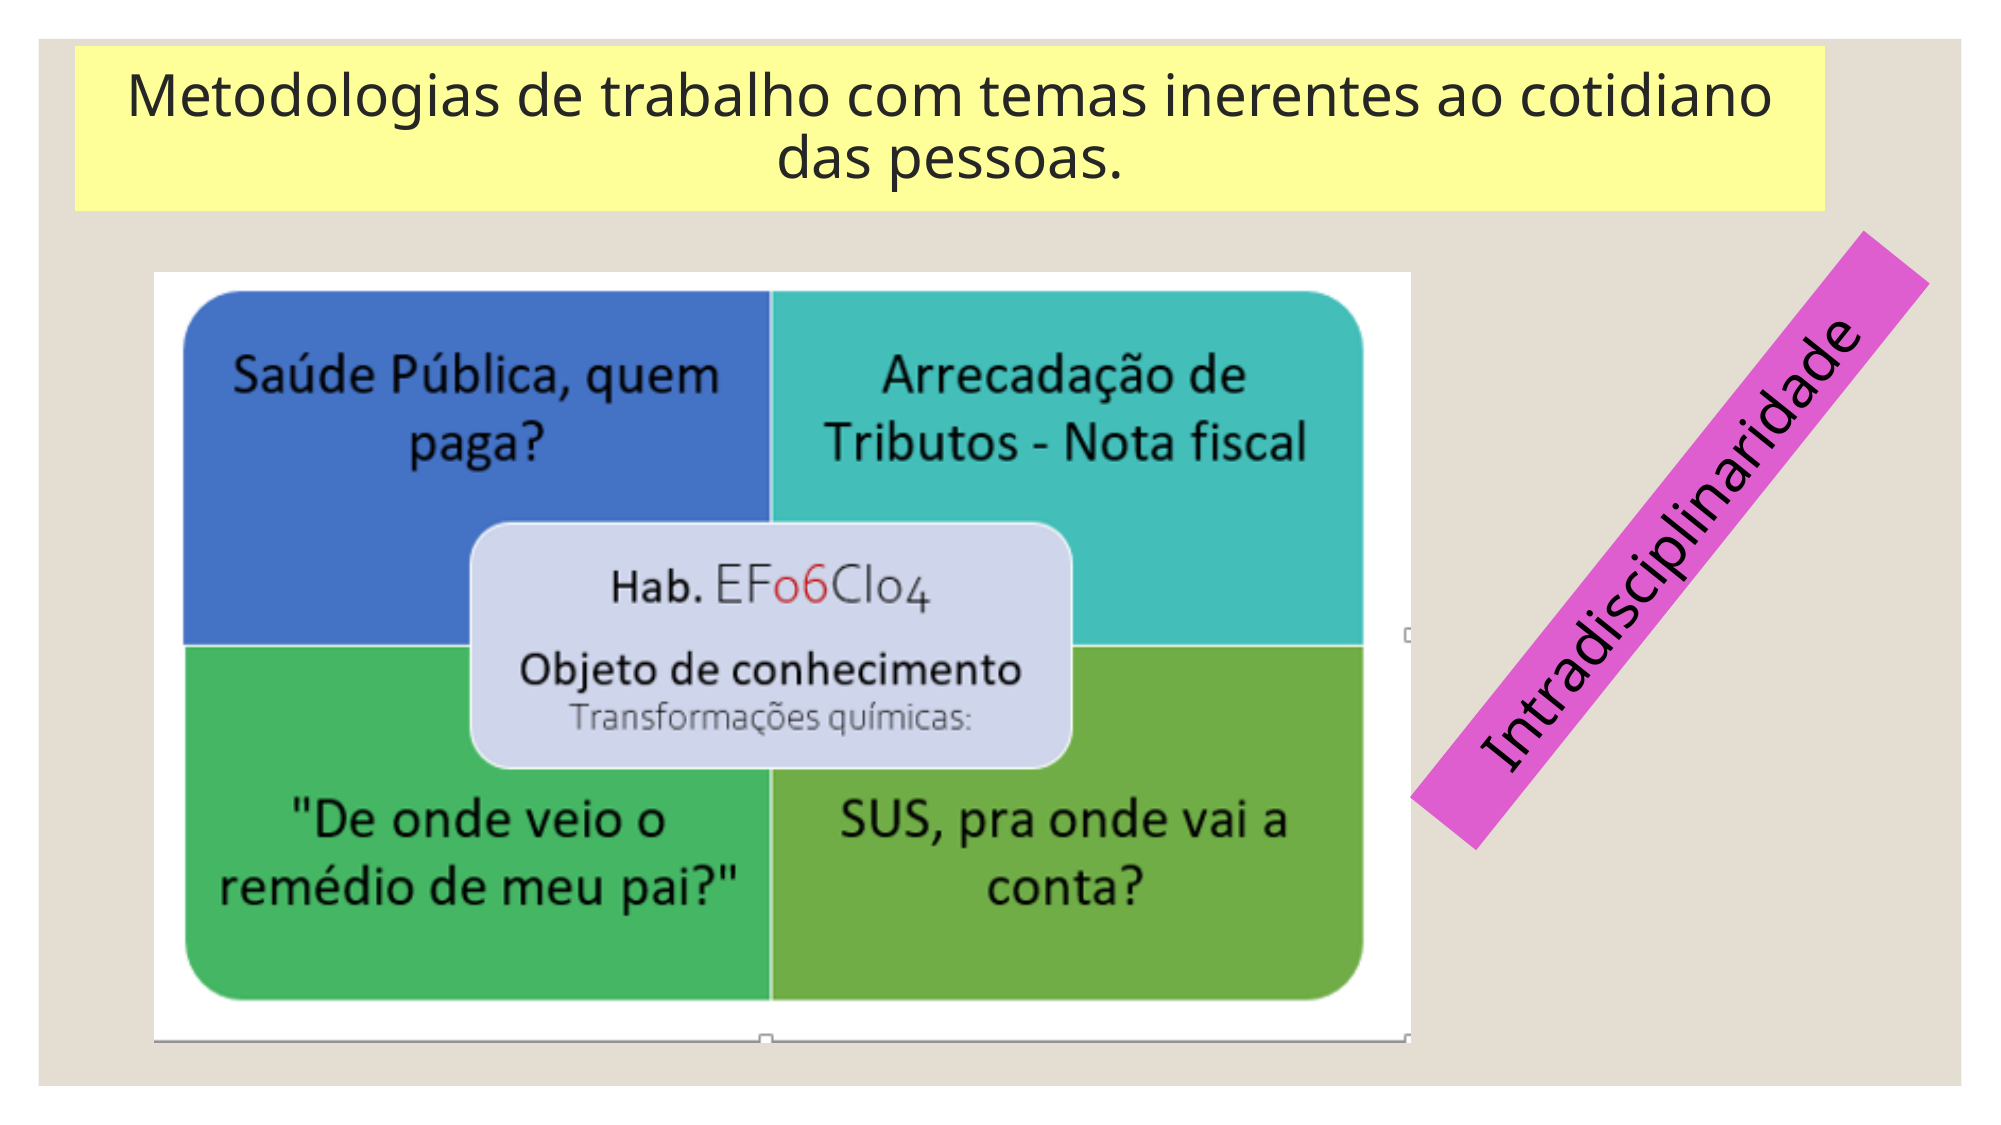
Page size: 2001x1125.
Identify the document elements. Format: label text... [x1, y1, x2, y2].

text_box Intradisciplinaridade [1416, 230, 1930, 851]
title Metodologias de trabalho com temas inerentes ao cotidiano das pessoas. [75, 46, 1825, 212]
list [154, 272, 1411, 1043]
